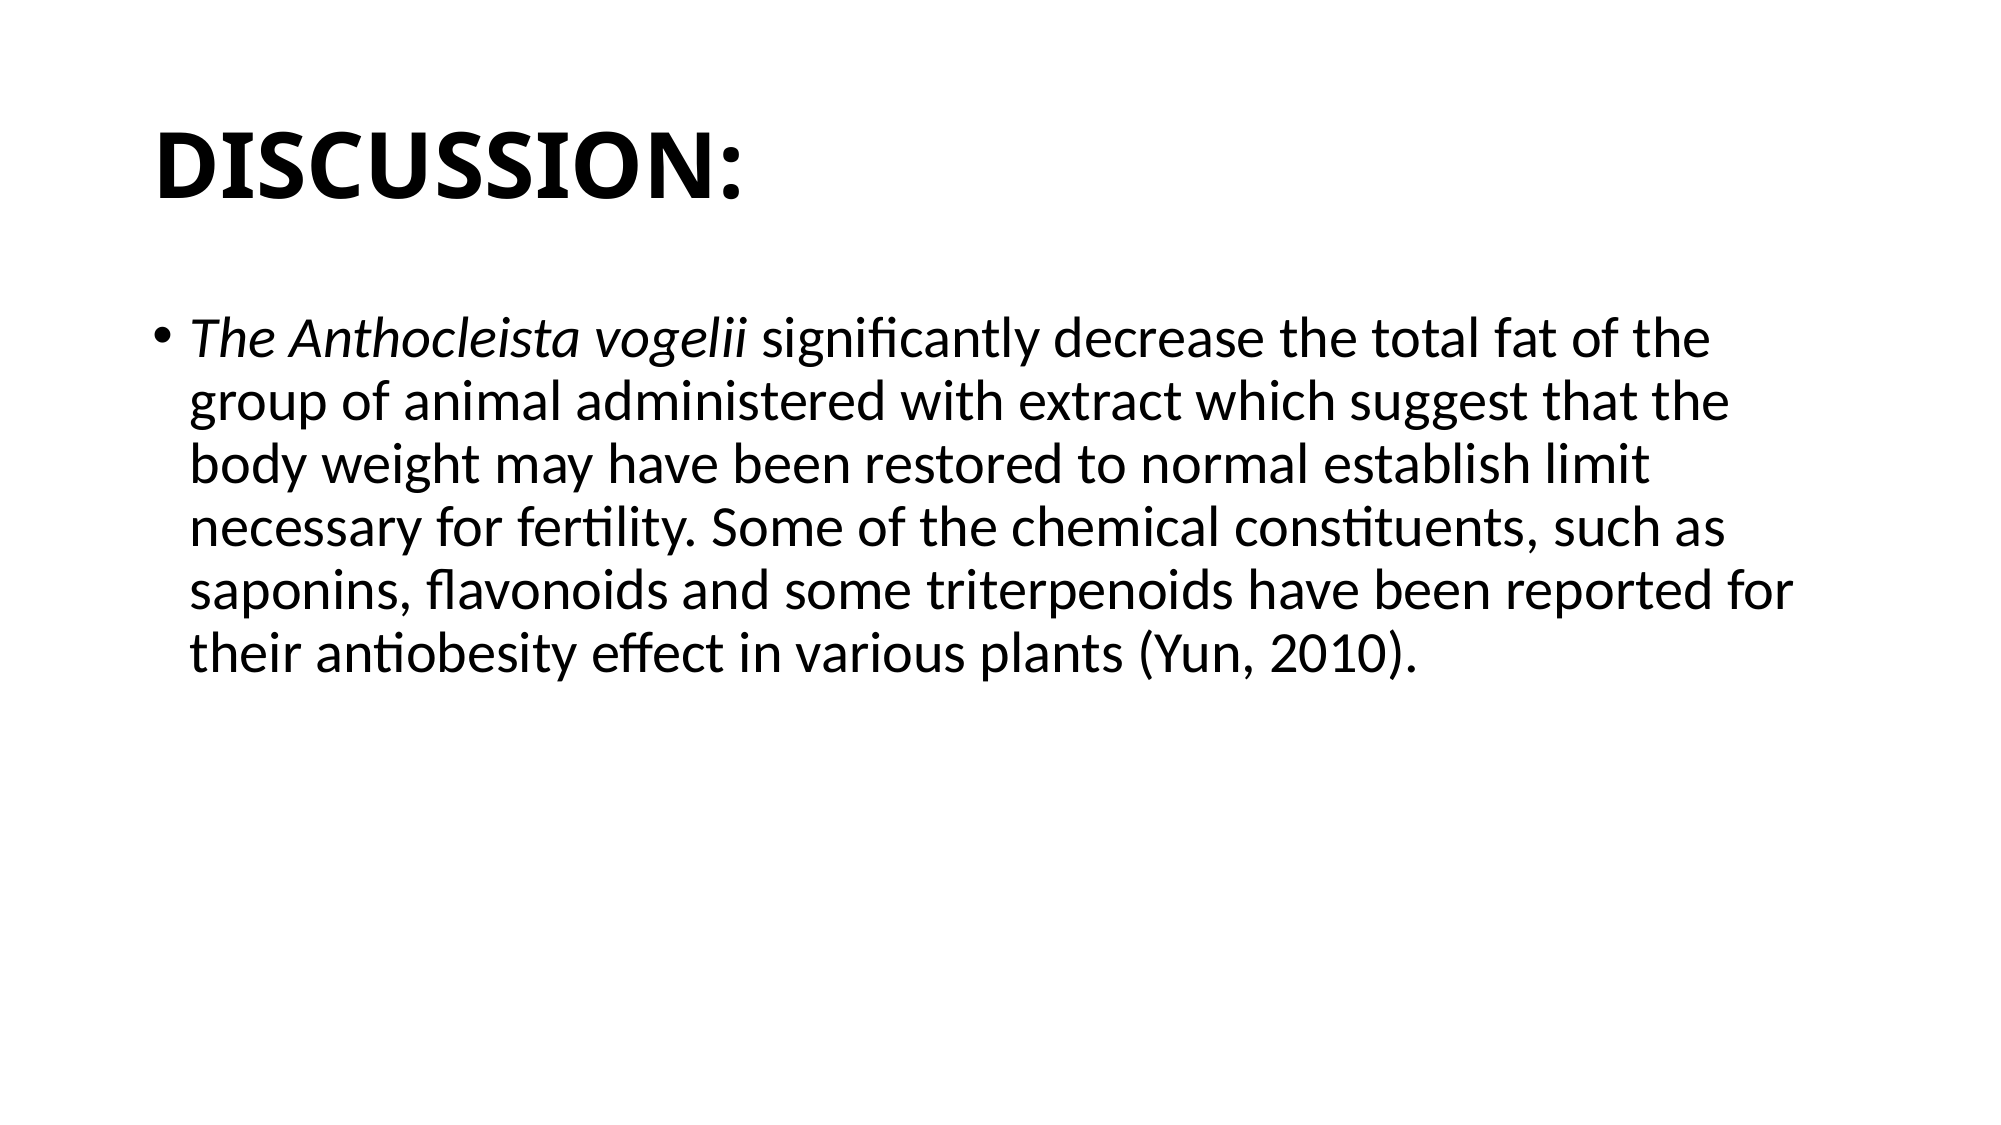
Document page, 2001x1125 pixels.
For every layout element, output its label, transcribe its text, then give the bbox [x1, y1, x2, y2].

title DISCUSSION: [137, 59, 1863, 278]
list The Anthocleista vogelii significantly decrease the total fat of the group of animal administered with extract which suggest that the body weight may have been restored to normal establish limit necessary for fertility. Some of the chemical constituents, such as saponins, flavonoids and some triterpenoids have been reported for their antiobesity effect in various plants (Yun, 2010). [137, 299, 1863, 1014]
